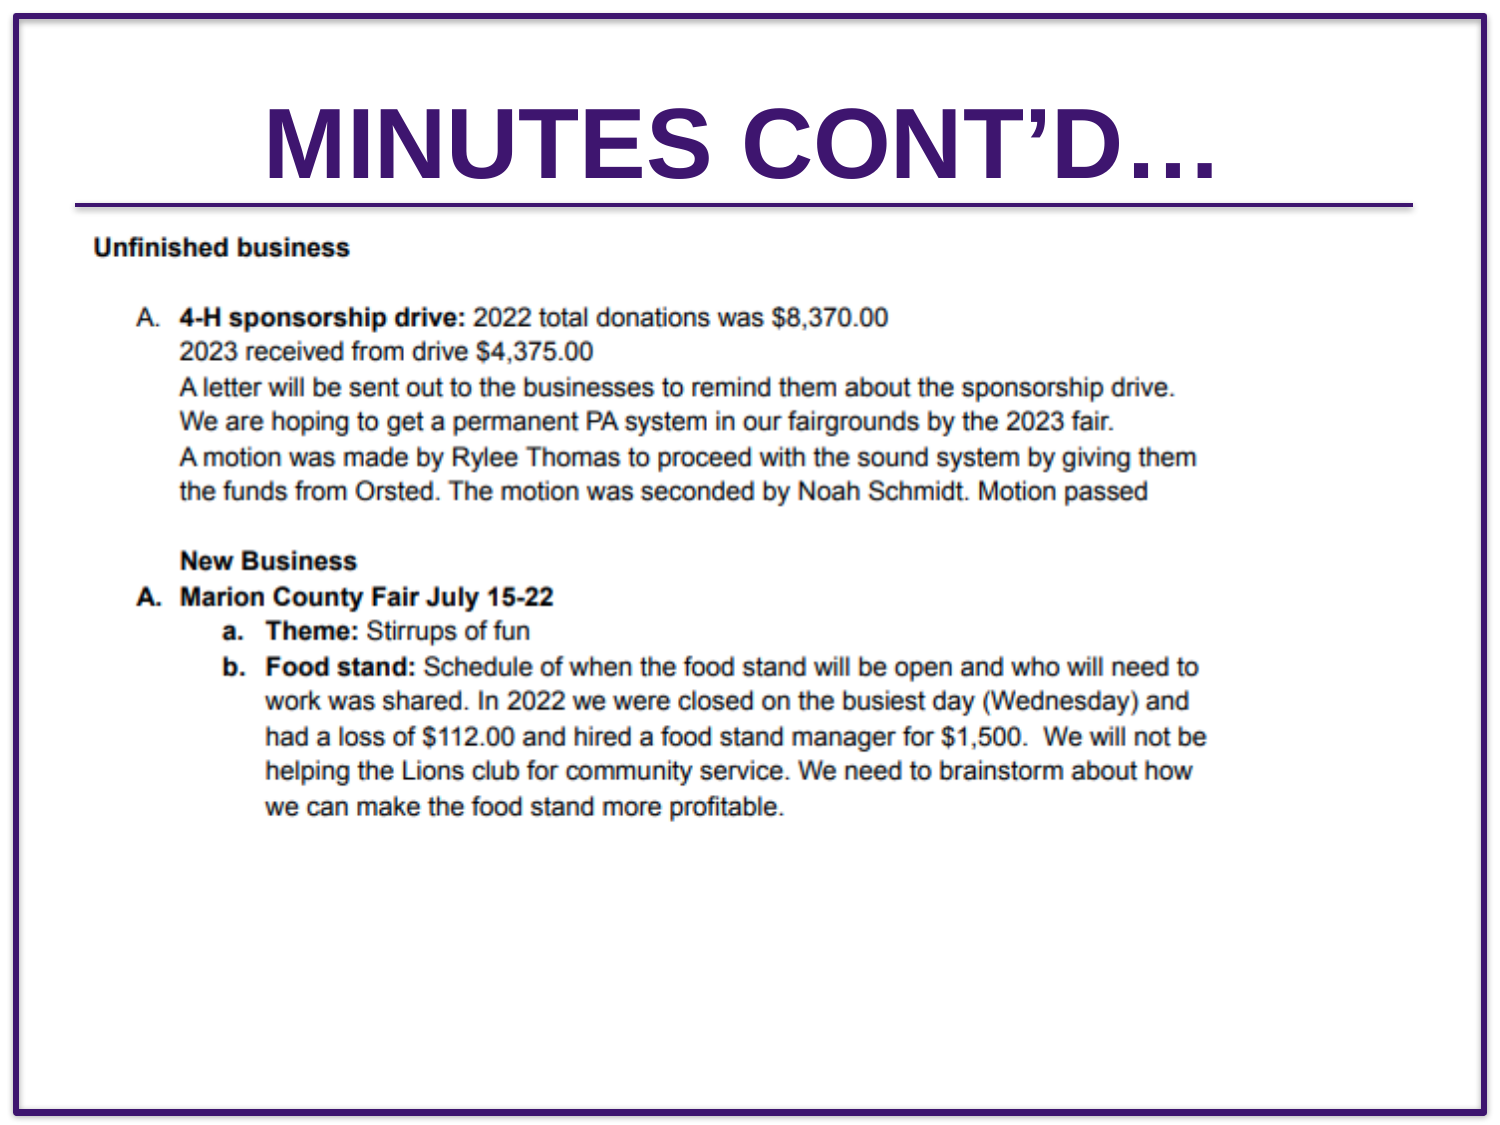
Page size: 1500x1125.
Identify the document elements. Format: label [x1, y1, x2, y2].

picture [74, 225, 1289, 849]
text_box [15, 15, 1485, 1113]
